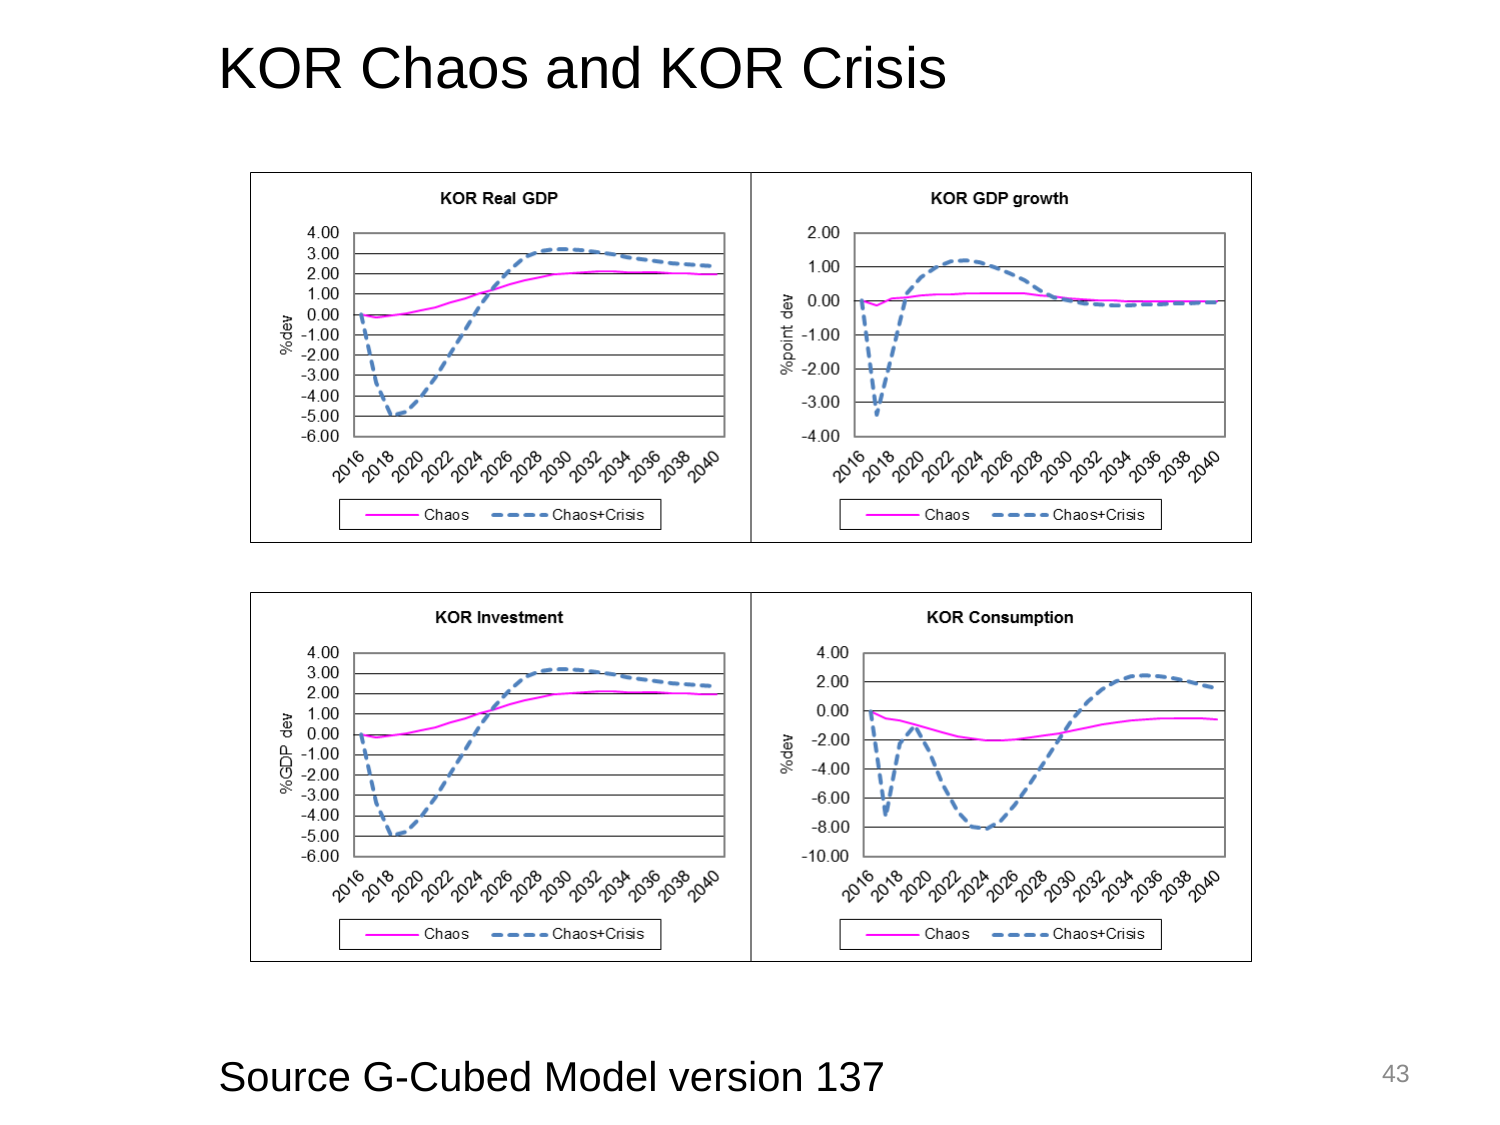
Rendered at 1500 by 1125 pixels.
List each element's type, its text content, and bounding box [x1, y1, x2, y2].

text_box KOR Chaos and KOR Crisis [203, 22, 1291, 108]
picture [250, 172, 1253, 543]
picture [250, 592, 1253, 962]
slide_number 43 [1291, 1042, 1425, 1103]
text_box Source G-Cubed Model version 137 [203, 1042, 1291, 1108]
